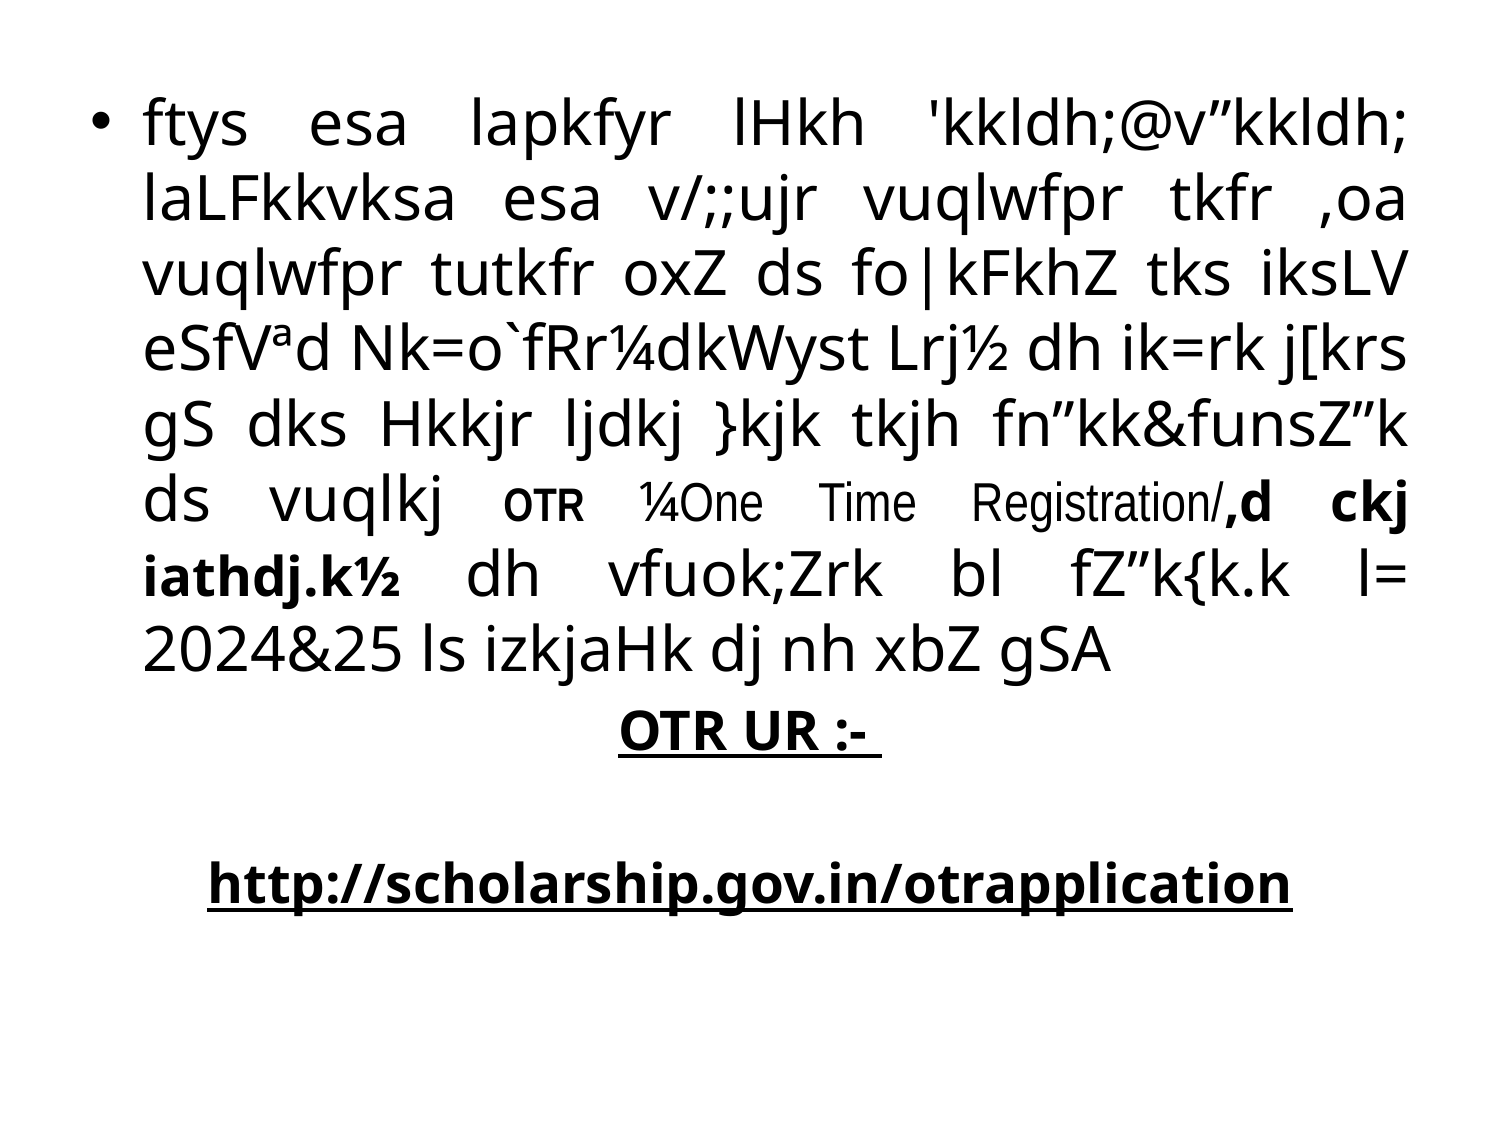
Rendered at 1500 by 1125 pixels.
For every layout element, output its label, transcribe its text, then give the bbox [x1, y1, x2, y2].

list ftys esa lapkfyr lHkh 'kkldh;@v”kkldh; laLFkkvksa esa v/;;ujr vuqlwfpr tkfr ,oa vuqlwfpr tutkfr oxZ ds fo|kFkhZ tks iksLV eSfVªd Nk=o`fRr¼dkWyst Lrj½ dh ik=rk j[krs gS dks Hkkjr ljdkj }kjk tkjh fn”kk&funsZ”k ds vuqlkj OTR ¼One Time Registration/,d ckj iathdj.k½ dh vfuok;Zrk bl fZ”k{k.k l= 2024&25 ls izkjaHk dj nh xbZ gSA OTR UR :- http://scholarship.gov.in/otrapplication [75, 75, 1425, 1005]
